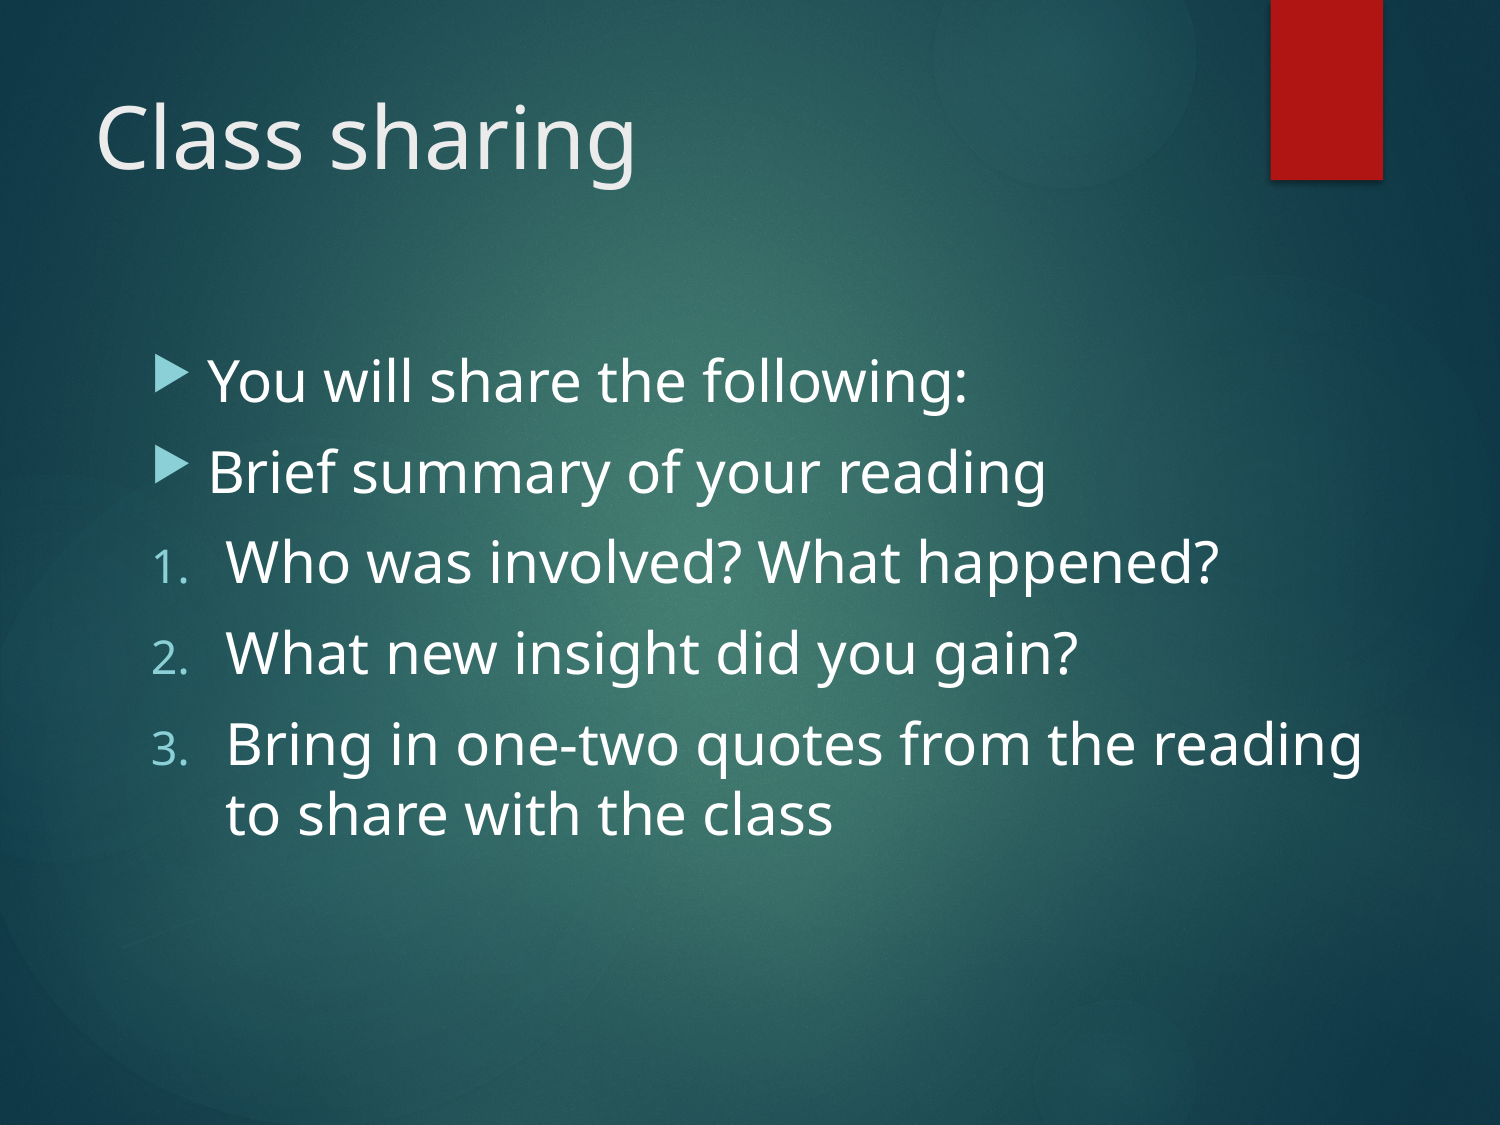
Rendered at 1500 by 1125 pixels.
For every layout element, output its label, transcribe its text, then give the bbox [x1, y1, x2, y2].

list You will share the following: Brief summary of your reading Who was involved? What happened? What new insight did you gain? Bring in one-two quotes from the reading to share with the class [135, 336, 1438, 1025]
title Class sharing [79, 74, 1237, 304]
